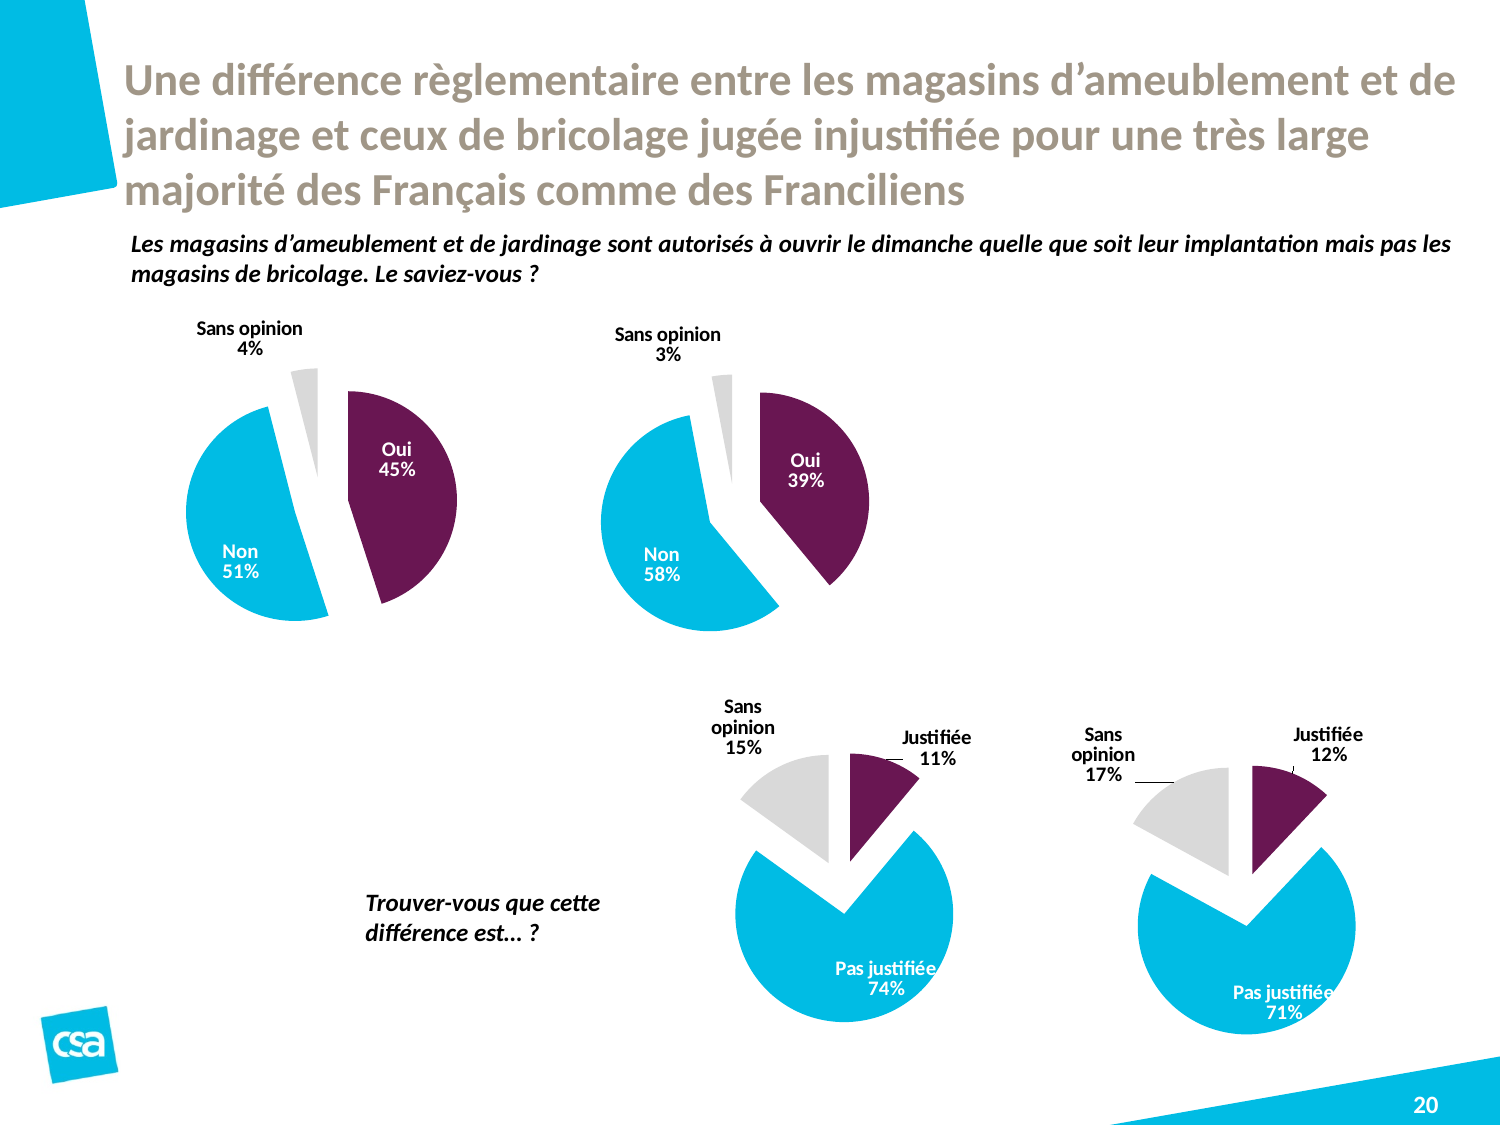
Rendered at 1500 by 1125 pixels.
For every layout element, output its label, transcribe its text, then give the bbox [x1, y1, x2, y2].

title Une différence règlementaire entre les magasins d’ameublement et de jardinage et ceux de bricolage jugée injustifiée pour une très large majorité des Français comme des Franciliens [123, 50, 1471, 124]
slide_number 20 [1352, 1088, 1500, 1125]
picture [19, 983, 138, 1102]
chart [88, 307, 1471, 1083]
text_box Trouver-vous que cette différence est… ? [346, 891, 602, 943]
text_box Les magasins d’ameublement et de jardinage sont autorisés à ouvrir le dimanche quelle que soit leur implantation mais pas les magasins de bricolage. Le saviez-vous ? [116, 220, 1469, 266]
